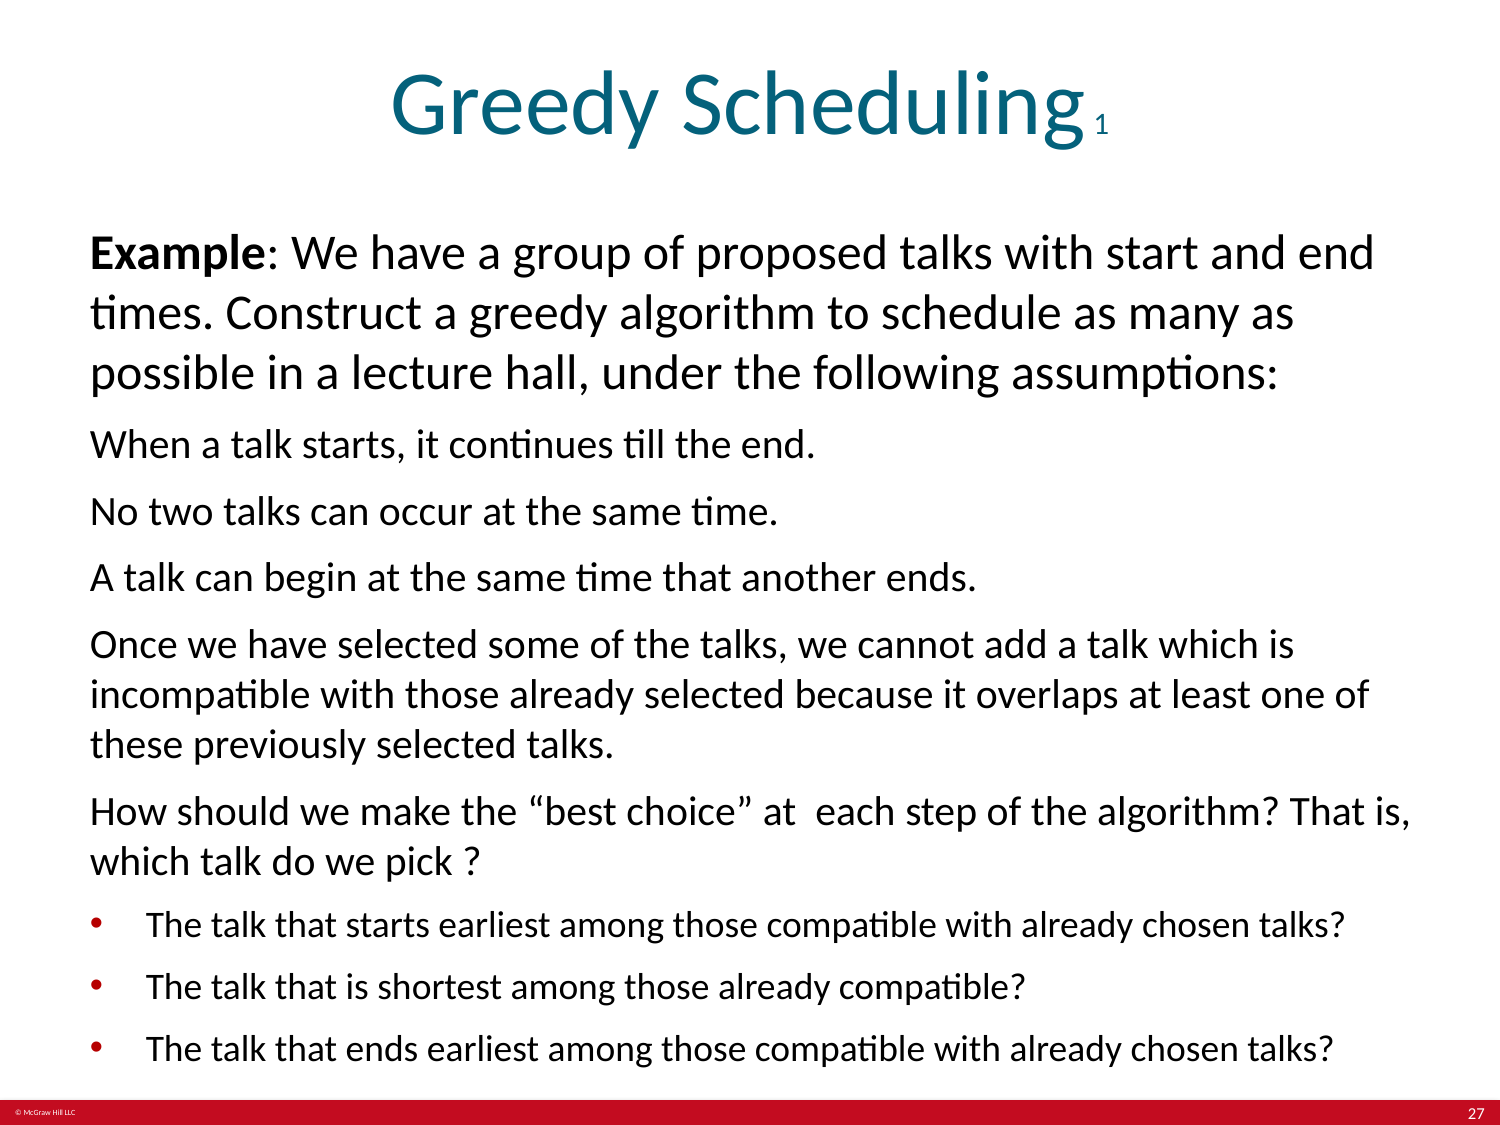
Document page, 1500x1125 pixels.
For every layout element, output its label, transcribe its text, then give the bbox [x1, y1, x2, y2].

list Example: We have a group of proposed talks with start and end times. Construct a greedy algorithm to schedule as many as possible in a lecture hall, under the following assumptions: When a talk starts, it continues till the end. No two talks can occur at the same time. A talk can begin at the same time that another ends. Once we have selected some of the talks, we cannot add a talk which is incompatible with those already selected because it overlaps at least one of these previously selected talks. How should we make the “best choice” at each step of the algorithm? That is, which talk do we pick ? The talk that starts earliest among those compatible with already chosen talks? The talk that is shortest among those already compatible? The talk that ends earliest among those compatible with already chosen talks? [75, 212, 1457, 1075]
text_box 27 [1424, 1099, 1500, 1125]
title Greedy Scheduling 1 [0, 0, 1500, 195]
